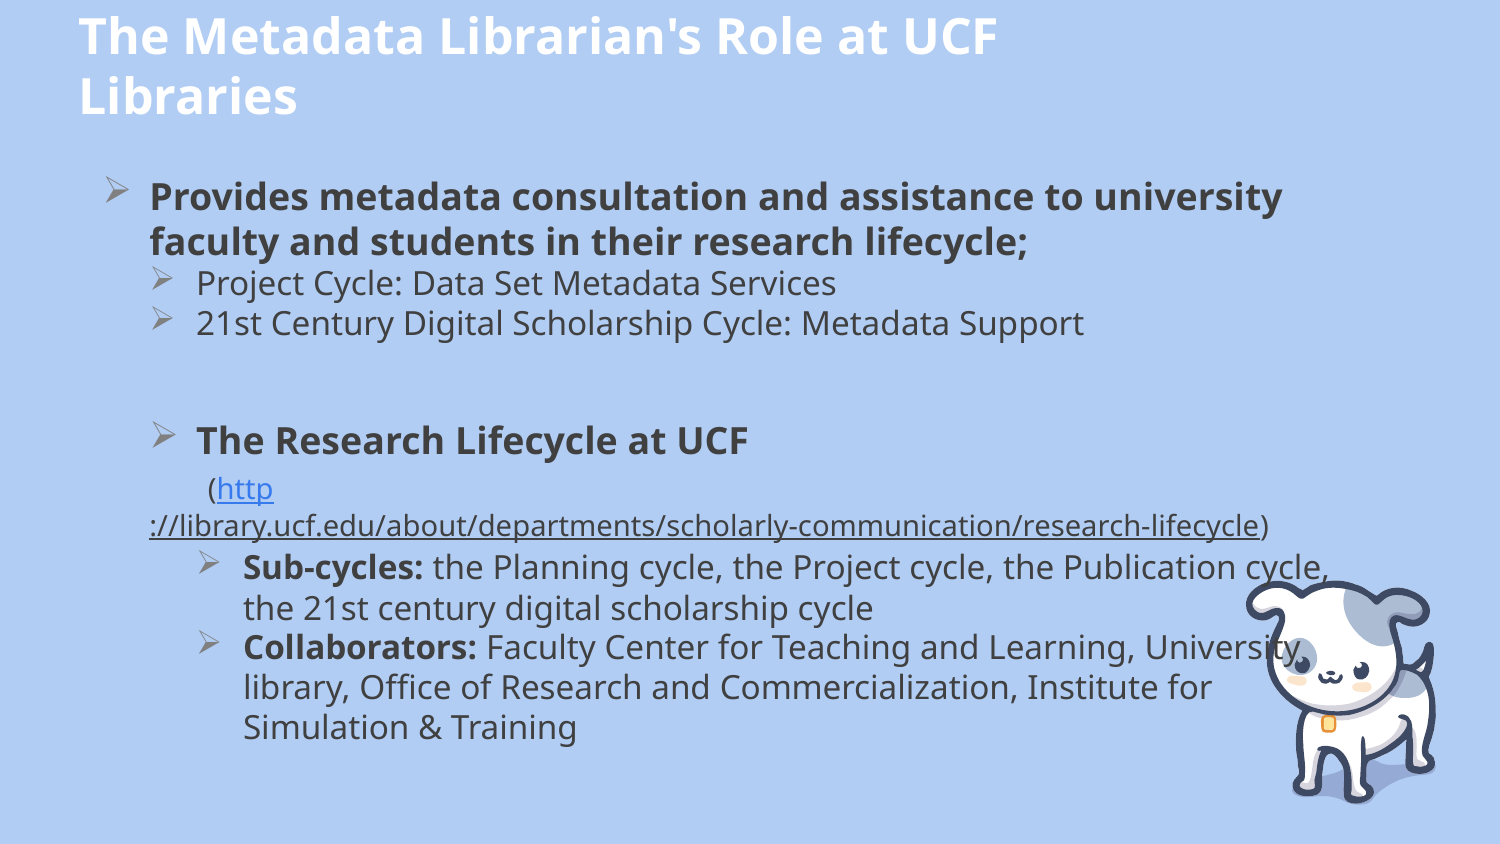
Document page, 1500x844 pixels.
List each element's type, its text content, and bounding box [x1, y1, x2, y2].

list Provides metadata consultation and assistance to university faculty and students in their research lifecycle; Project Cycle: Data Set Metadata Services 21st Century Digital Scholarship Cycle: Metadata Support The Research Lifecycle at UCF (http://library.ucf.edu/about/departments/scholarly-communication/research-lifecycle) Sub-cycles: the Planning cycle, the Project cycle, the Publication cycle, the 21st century digital scholarship cycle Collaborators: Faculty Center for Teaching and Learning, University library, Office of Research and Commercialization, Institute for Simulation & Training [87, 157, 1373, 825]
title The Metadata Librarian's Role at UCF Libraries [63, 0, 1200, 140]
